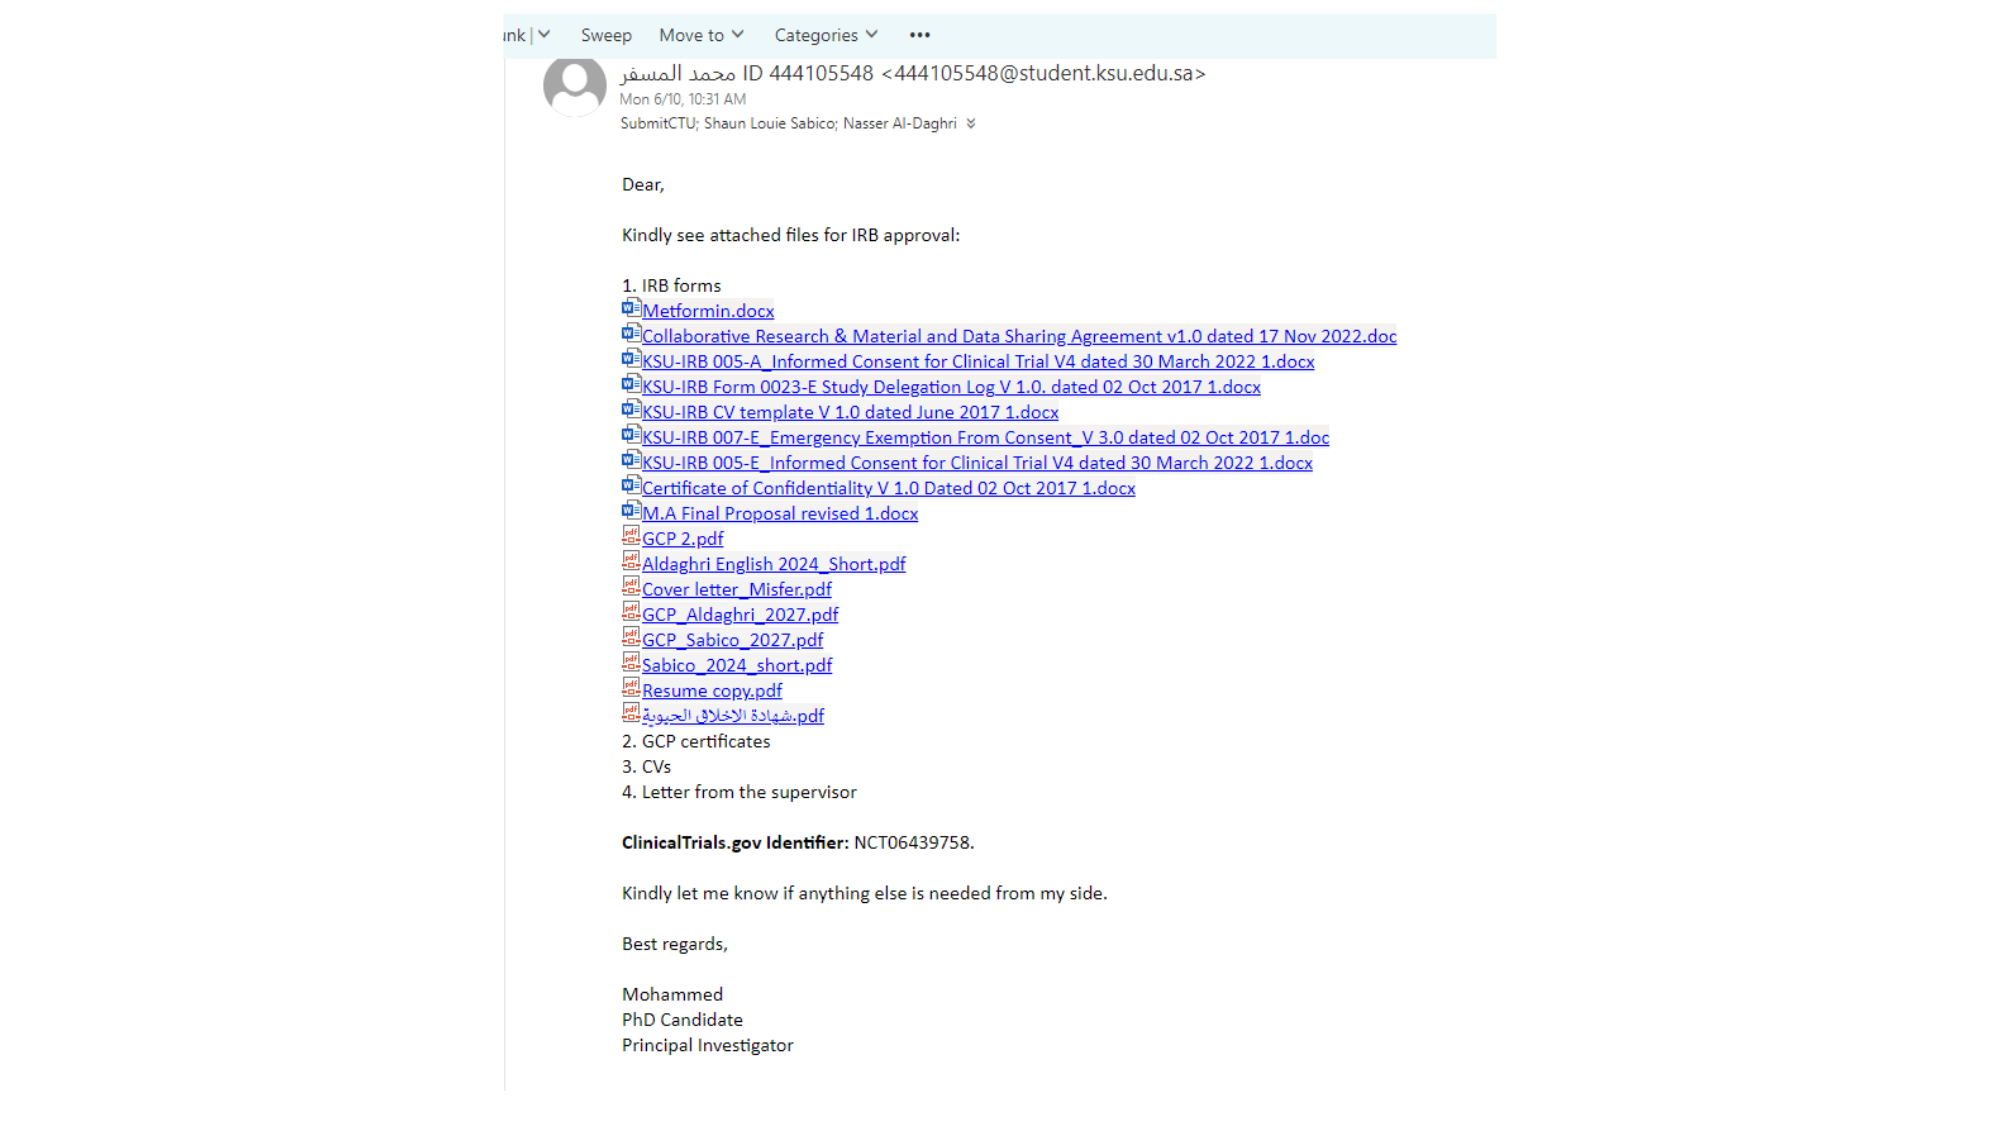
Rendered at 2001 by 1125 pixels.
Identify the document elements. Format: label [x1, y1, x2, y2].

picture [503, 14, 1497, 1091]
